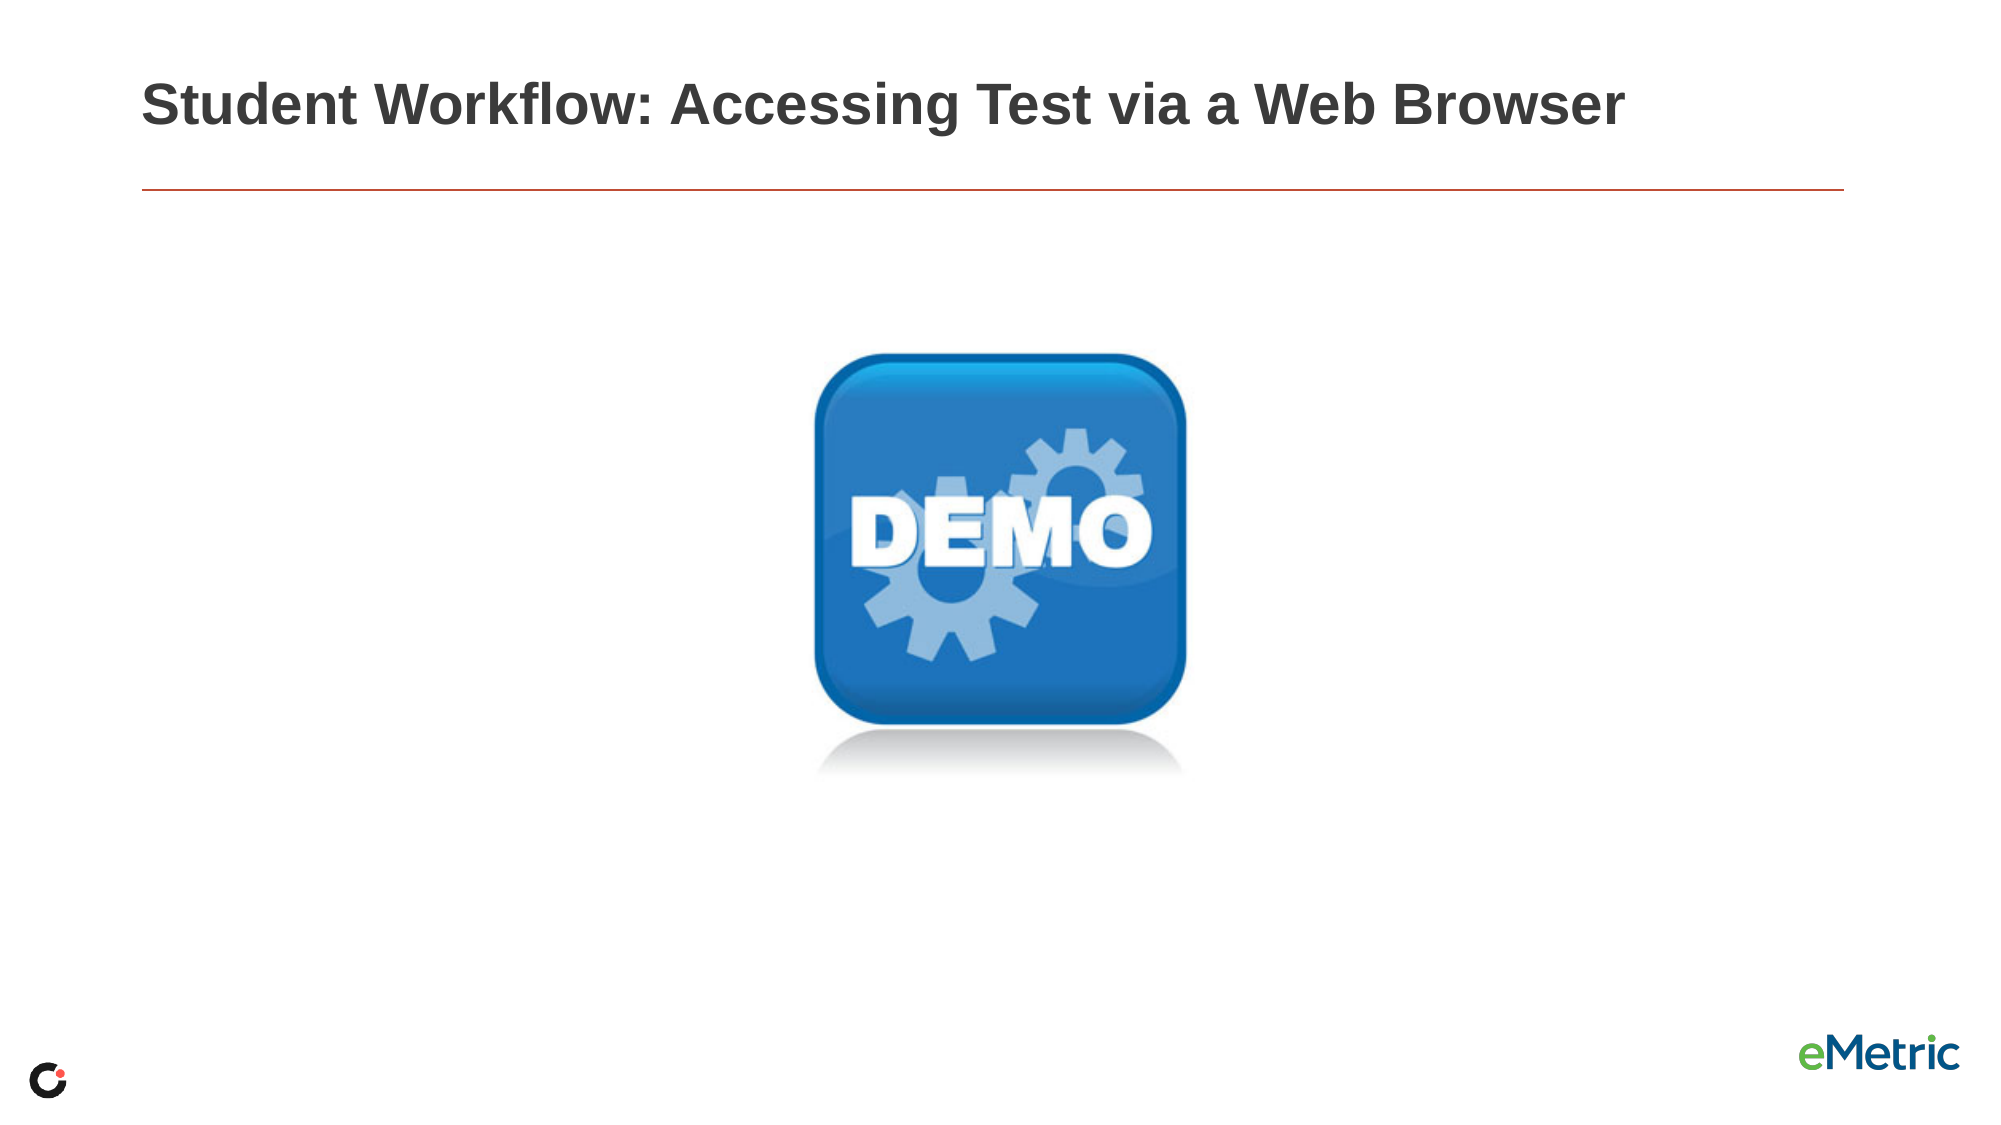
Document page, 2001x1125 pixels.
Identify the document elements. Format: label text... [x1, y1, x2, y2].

picture [1796, 1029, 1960, 1070]
picture [761, 324, 1239, 801]
picture [28, 1061, 67, 1099]
list Student Workflow: Accessing Test via a Web Browser [141, 47, 1863, 164]
